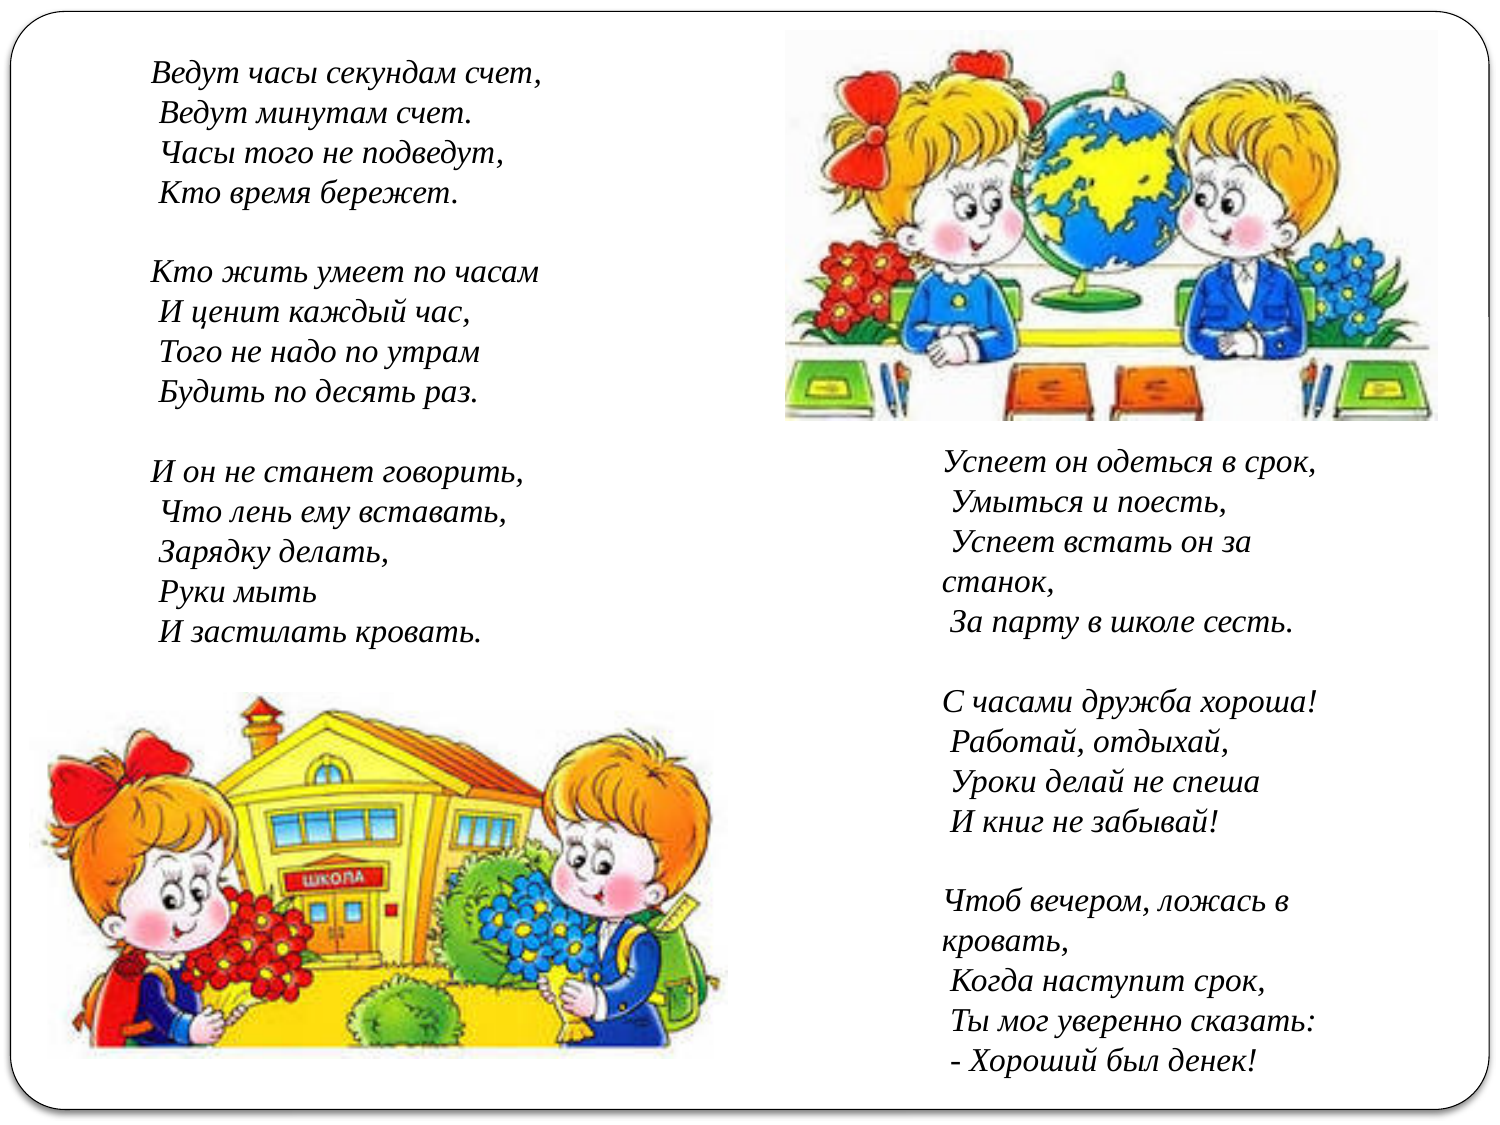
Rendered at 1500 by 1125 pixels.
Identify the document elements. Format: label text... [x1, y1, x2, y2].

picture [29, 692, 728, 1059]
text_box Ведут часы секундам счет, Ведут минутам счет. Часы того не подведут, Кто время бережет. Кто жить умеет по часам И ценит каждый час, Того не надо по утрам Будить по десять раз. И он не станет говорить, Что лень ему вставать, Зарядку делать, Руки мыть И застилать кровать. [135, 42, 561, 690]
picture [785, 30, 1438, 421]
text_box Успеет он одеться в срок, Умыться и поесть, Успеет встать он за станок, За парту в школе сесть. С часами дружба хороша! Работай, отдыхай, Уроки делай не спеша И книг не забывай! Чтоб вечером, ложась в кровать, Когда наступит срок, Ты мог уверенно сказать: - Хороший был денек! [927, 431, 1341, 1086]
